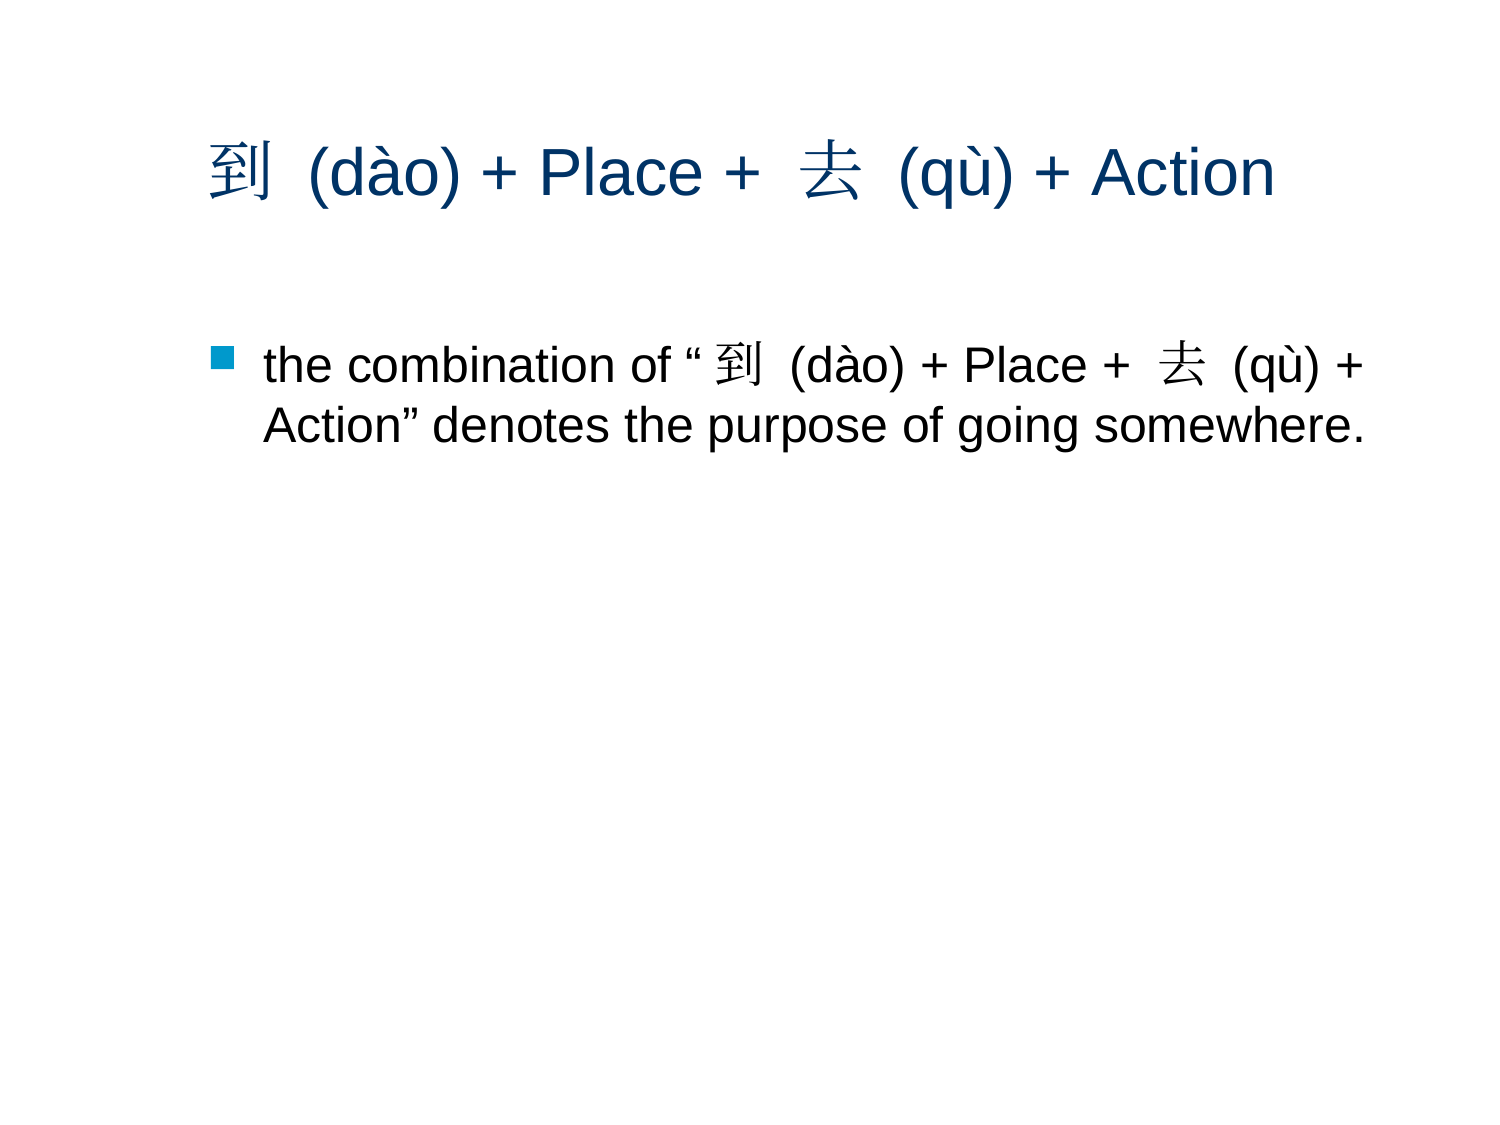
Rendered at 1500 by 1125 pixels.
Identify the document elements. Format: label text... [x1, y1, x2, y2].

list the combination of “到 (dào) + Place + 去 (qù) + Action” denotes the purpose of going somewhere. [192, 324, 1468, 1001]
title 到 (dào) + Place + 去 (qù) + Action [192, 74, 1468, 263]
